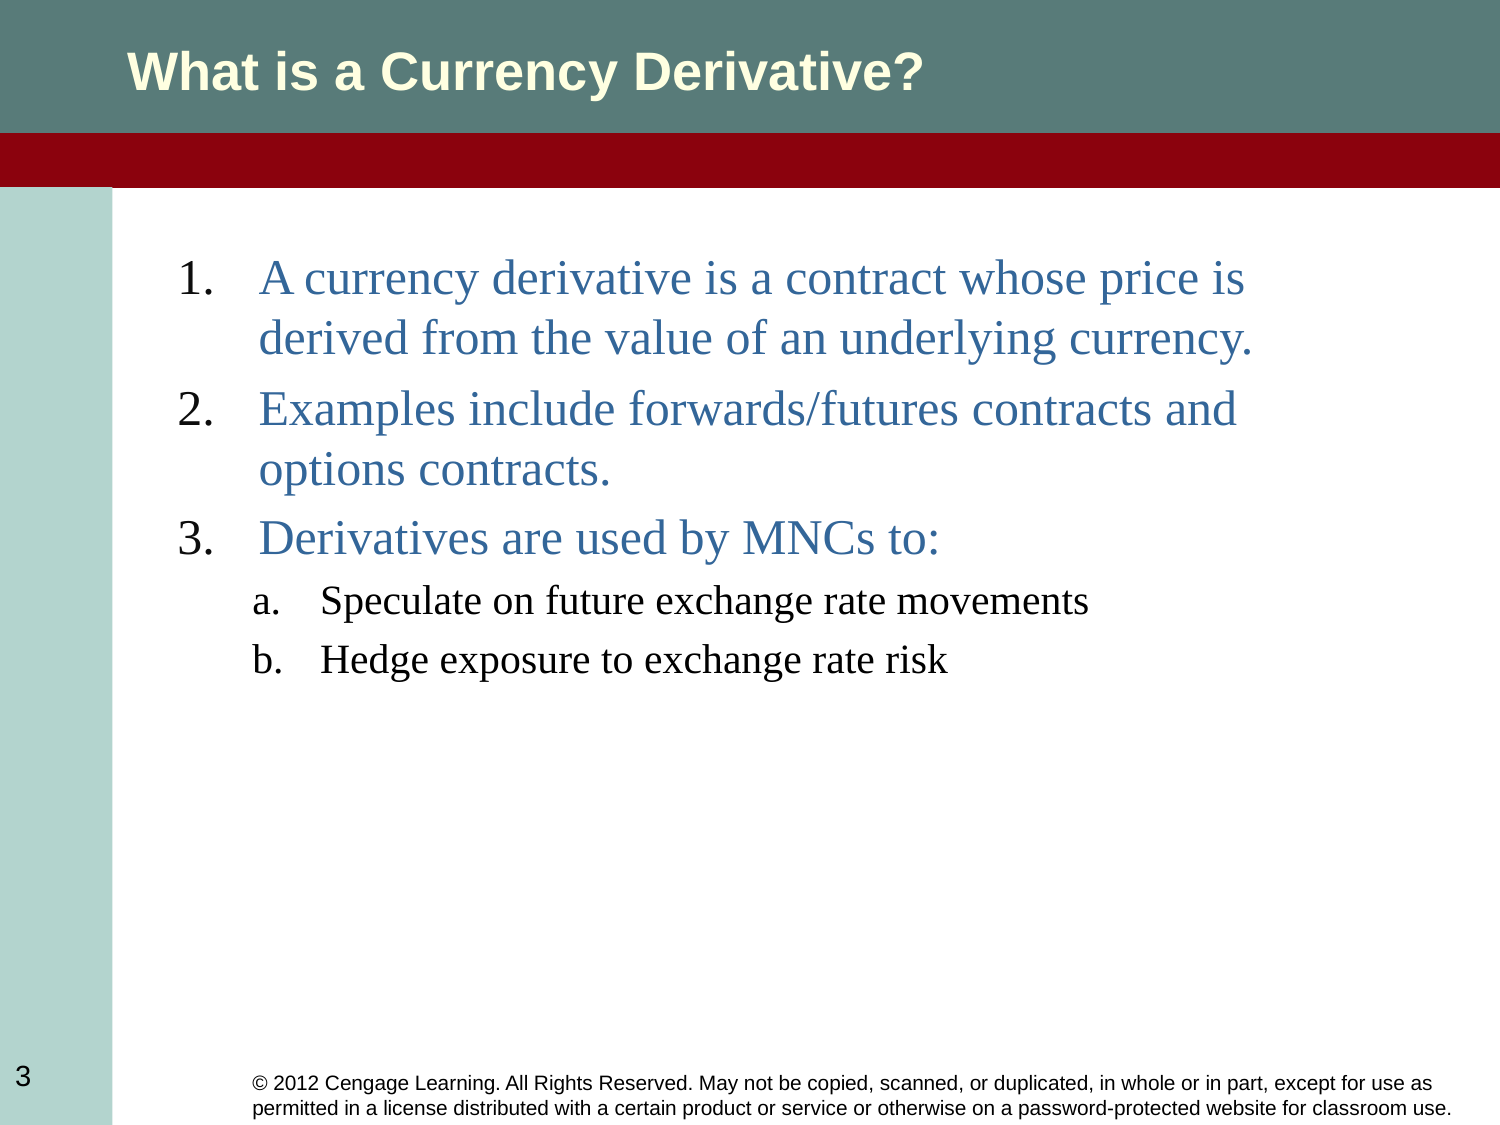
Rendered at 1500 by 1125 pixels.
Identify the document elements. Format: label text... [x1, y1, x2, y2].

slide_number 3 [0, 1050, 113, 1125]
title What is a Currency Derivative? [112, 0, 1313, 138]
picture [0, 0, 1500, 1050]
list A currency derivative is a contract whose price is derived from the value of an underlying currency. Examples include forwards/futures contracts and options contracts. Derivatives are used by MNCs to: Speculate on future exchange rate movements Hedge exposure to exchange rate risk [162, 237, 1363, 900]
